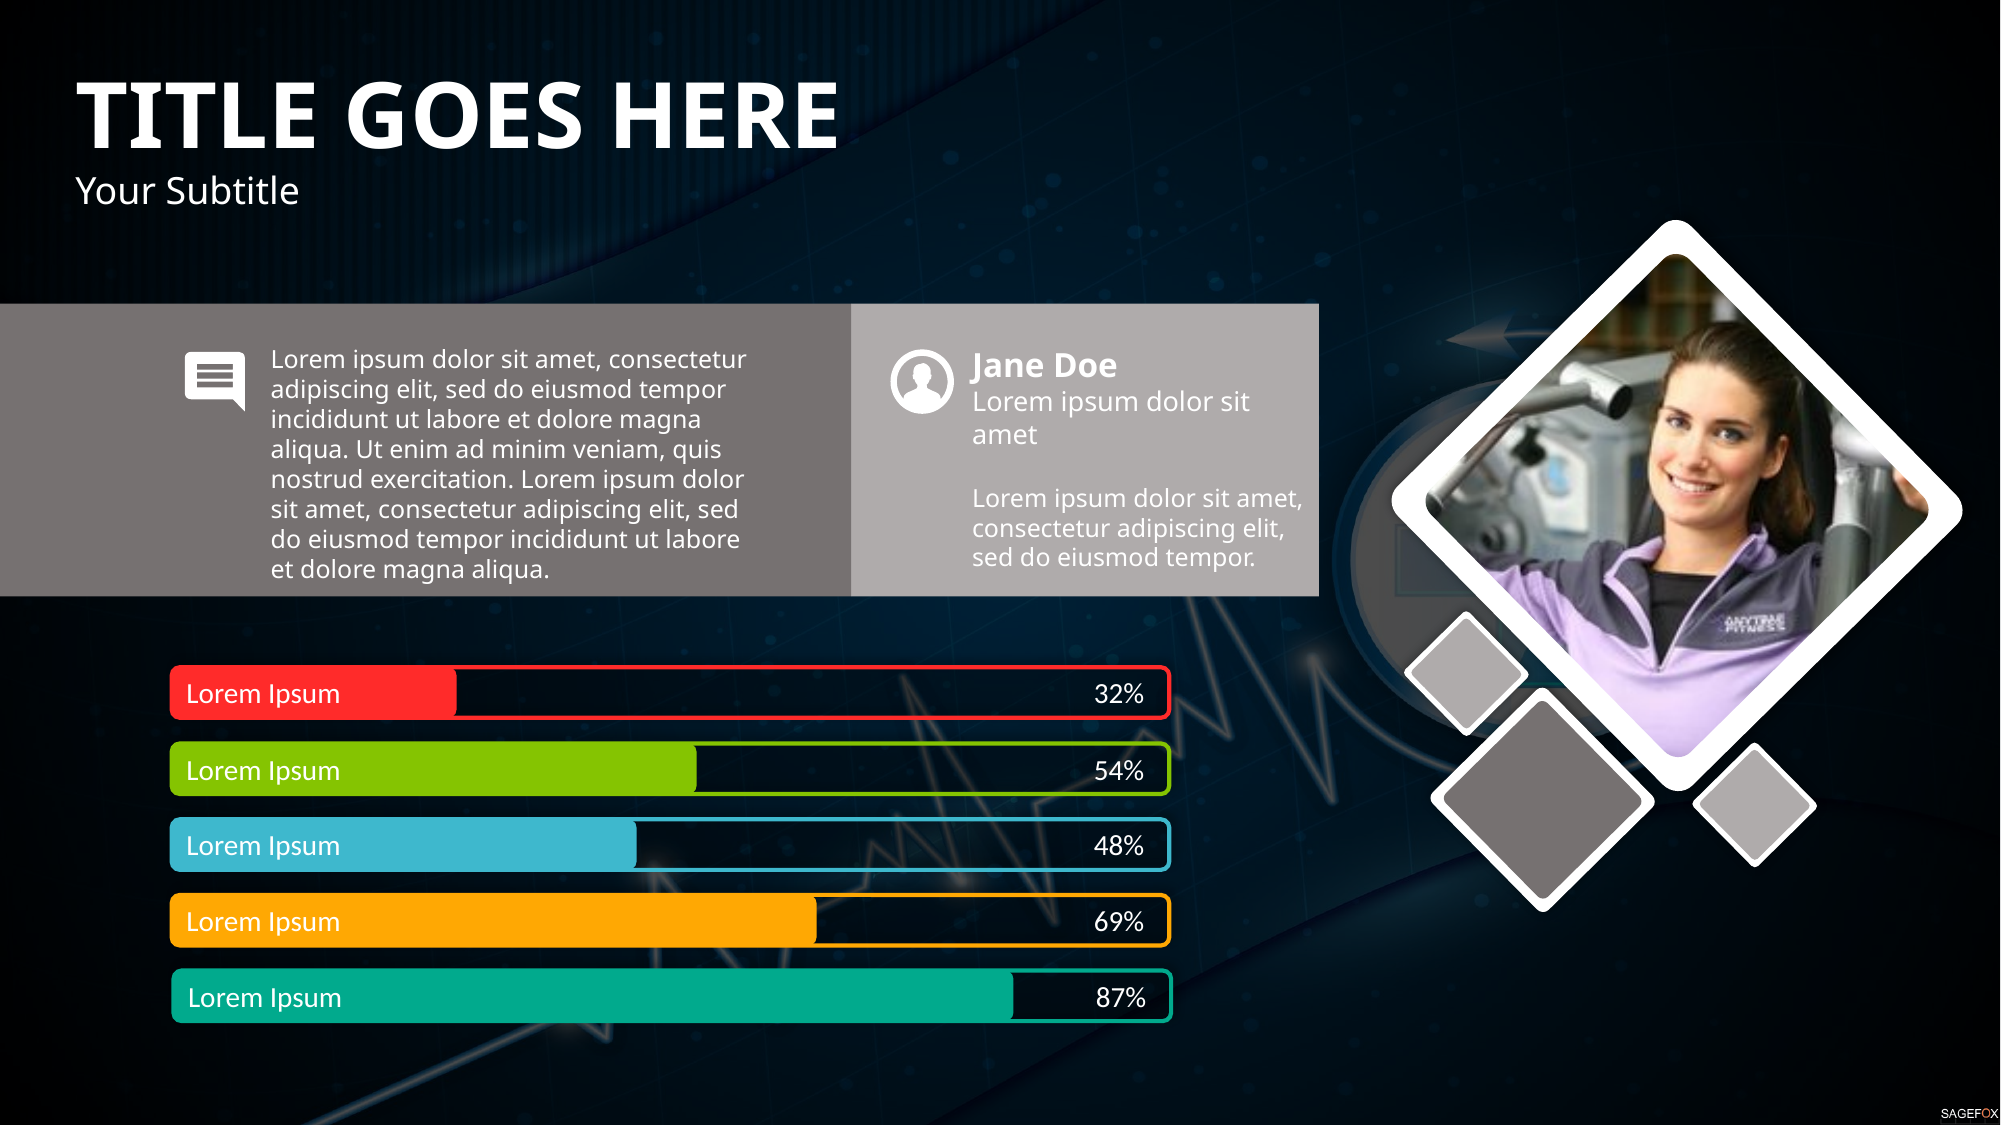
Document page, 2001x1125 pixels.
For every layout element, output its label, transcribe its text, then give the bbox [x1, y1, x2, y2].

text_box [176, 818, 1171, 871]
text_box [171, 819, 637, 870]
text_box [1470, 295, 1884, 716]
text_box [171, 667, 457, 718]
text_box [0, 303, 852, 597]
text_box [177, 742, 1171, 796]
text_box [173, 970, 1014, 1022]
text_box [852, 303, 1320, 597]
text_box Jane Doe Lorem ipsum dolor sit amet Lorem ipsum dolor sit amet, consectetur adipiscing elit, sed do eiusmod tempor. [962, 339, 1323, 577]
text_box 87% [1081, 970, 1166, 1021]
text_box 54% [1079, 743, 1165, 794]
text_box Lorem ipsum dolor sit amet, consectetur adipiscing elit, sed do eiusmod tempor incididunt ut labore et dolore magna aliqua. Ut enim ad minim veniam, quis nostrud exercitation. Lorem ipsum dolor sit amet, consectetur adipiscing elit, sed do eiusmod tempor incididunt ut labore et dolore magna aliqua. [260, 338, 771, 589]
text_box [1421, 627, 1512, 720]
text_box [177, 893, 1171, 947]
picture [0, 0, 2001, 1125]
text_box 32% [1079, 667, 1165, 717]
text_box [171, 894, 817, 946]
text_box [179, 969, 1173, 1023]
text_box 48% [1079, 819, 1165, 869]
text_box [1709, 759, 1800, 851]
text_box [1461, 717, 1624, 883]
text_box 69% [1079, 894, 1165, 945]
text_box [890, 349, 954, 414]
text_box [176, 666, 1171, 719]
text_box TITLE GOES HERE Your Subtitle [60, 49, 1036, 220]
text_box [171, 743, 697, 795]
text_box [184, 351, 245, 412]
